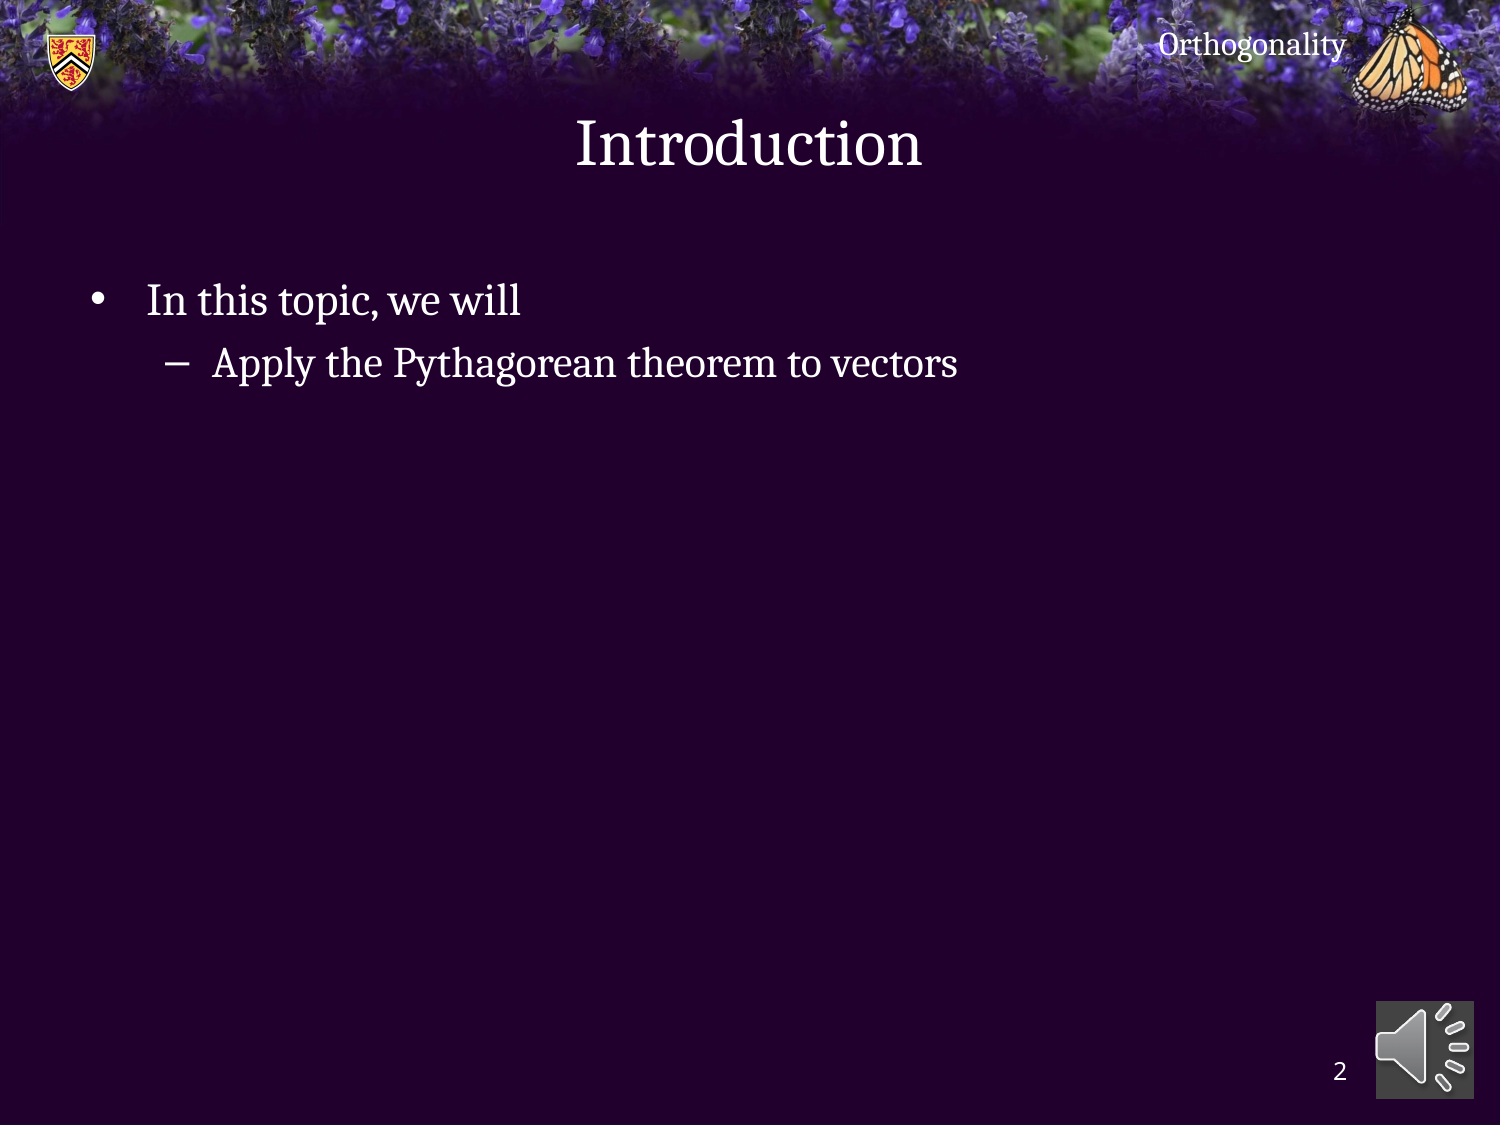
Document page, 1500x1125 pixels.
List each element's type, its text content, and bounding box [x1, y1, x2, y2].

picture [0, 0, 1500, 1125]
footer Orthogonality [575, 12, 1363, 73]
list In this topic, we will Apply the Pythagorean theorem to vectors [75, 262, 1450, 1005]
slide_number 2 [1187, 1042, 1363, 1103]
title Introduction [75, 45, 1425, 233]
